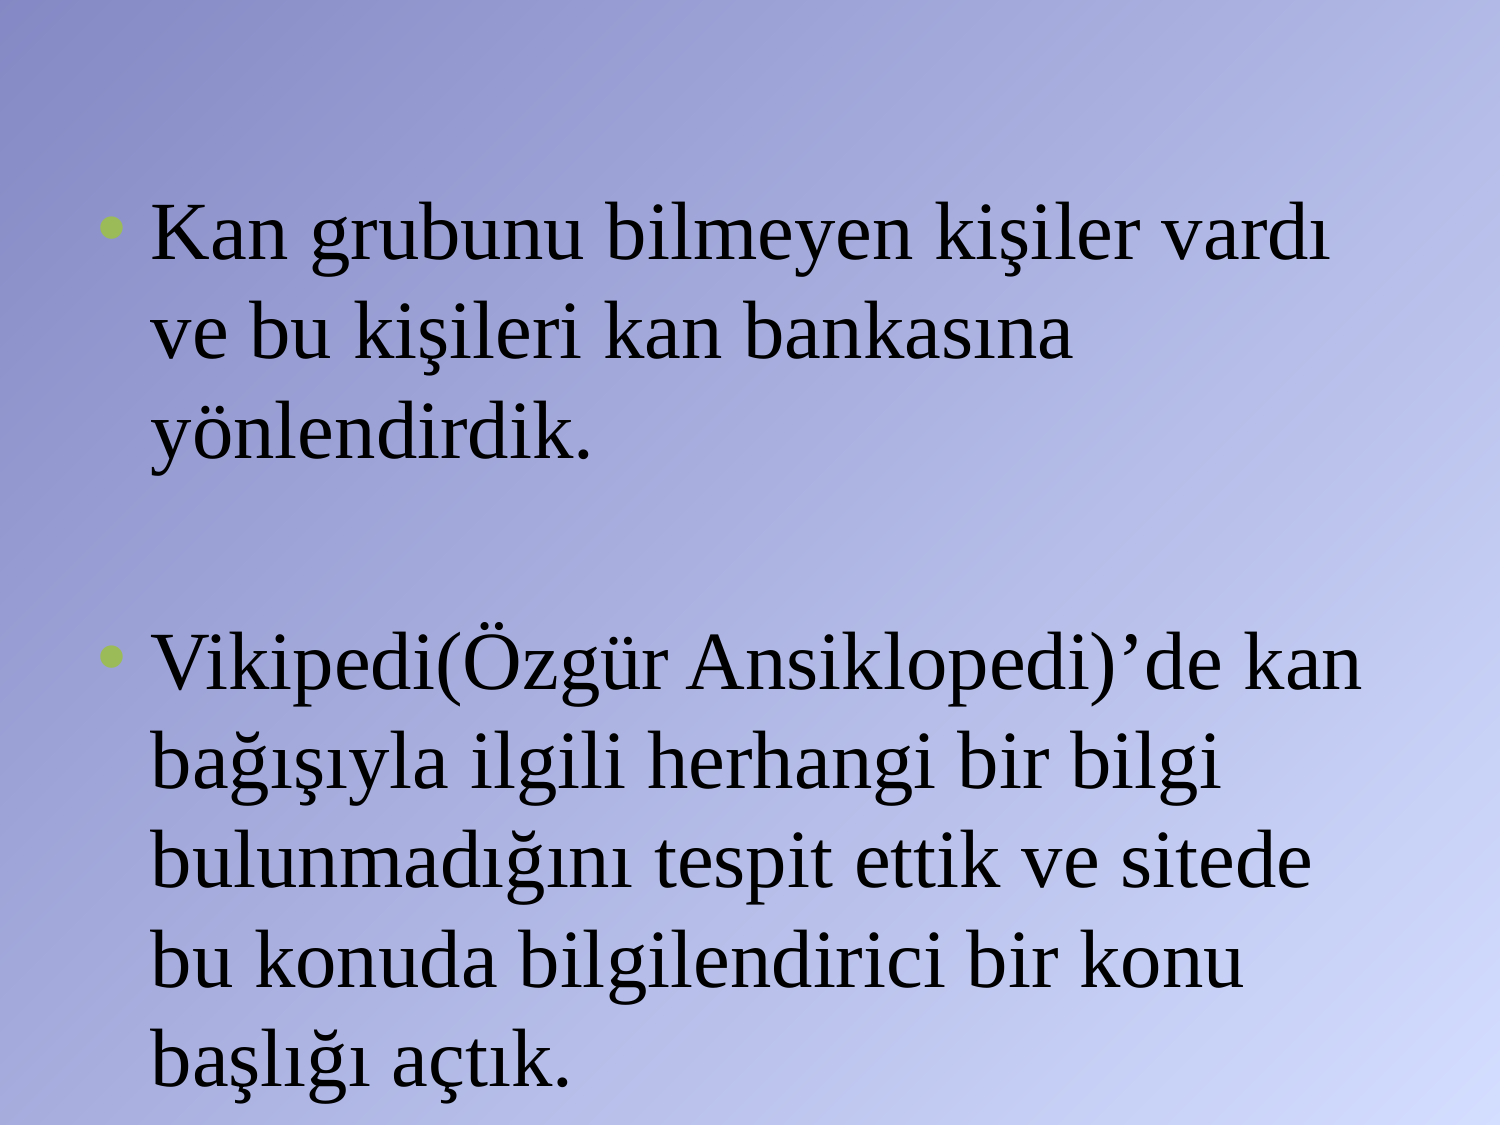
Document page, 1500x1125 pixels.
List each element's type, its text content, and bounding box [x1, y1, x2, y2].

list Kan grubunu bilmeyen kişiler vardı ve bu kişileri kan bankasına yönlendirdik. Vikipedi(Özgür Ansiklopedi)’de kan bağışıyla ilgili herhangi bir bilgi bulunmadığını tespit ettik ve sitede bu konuda bilgilendirici bir konu başlığı açtık. [82, 169, 1432, 1125]
